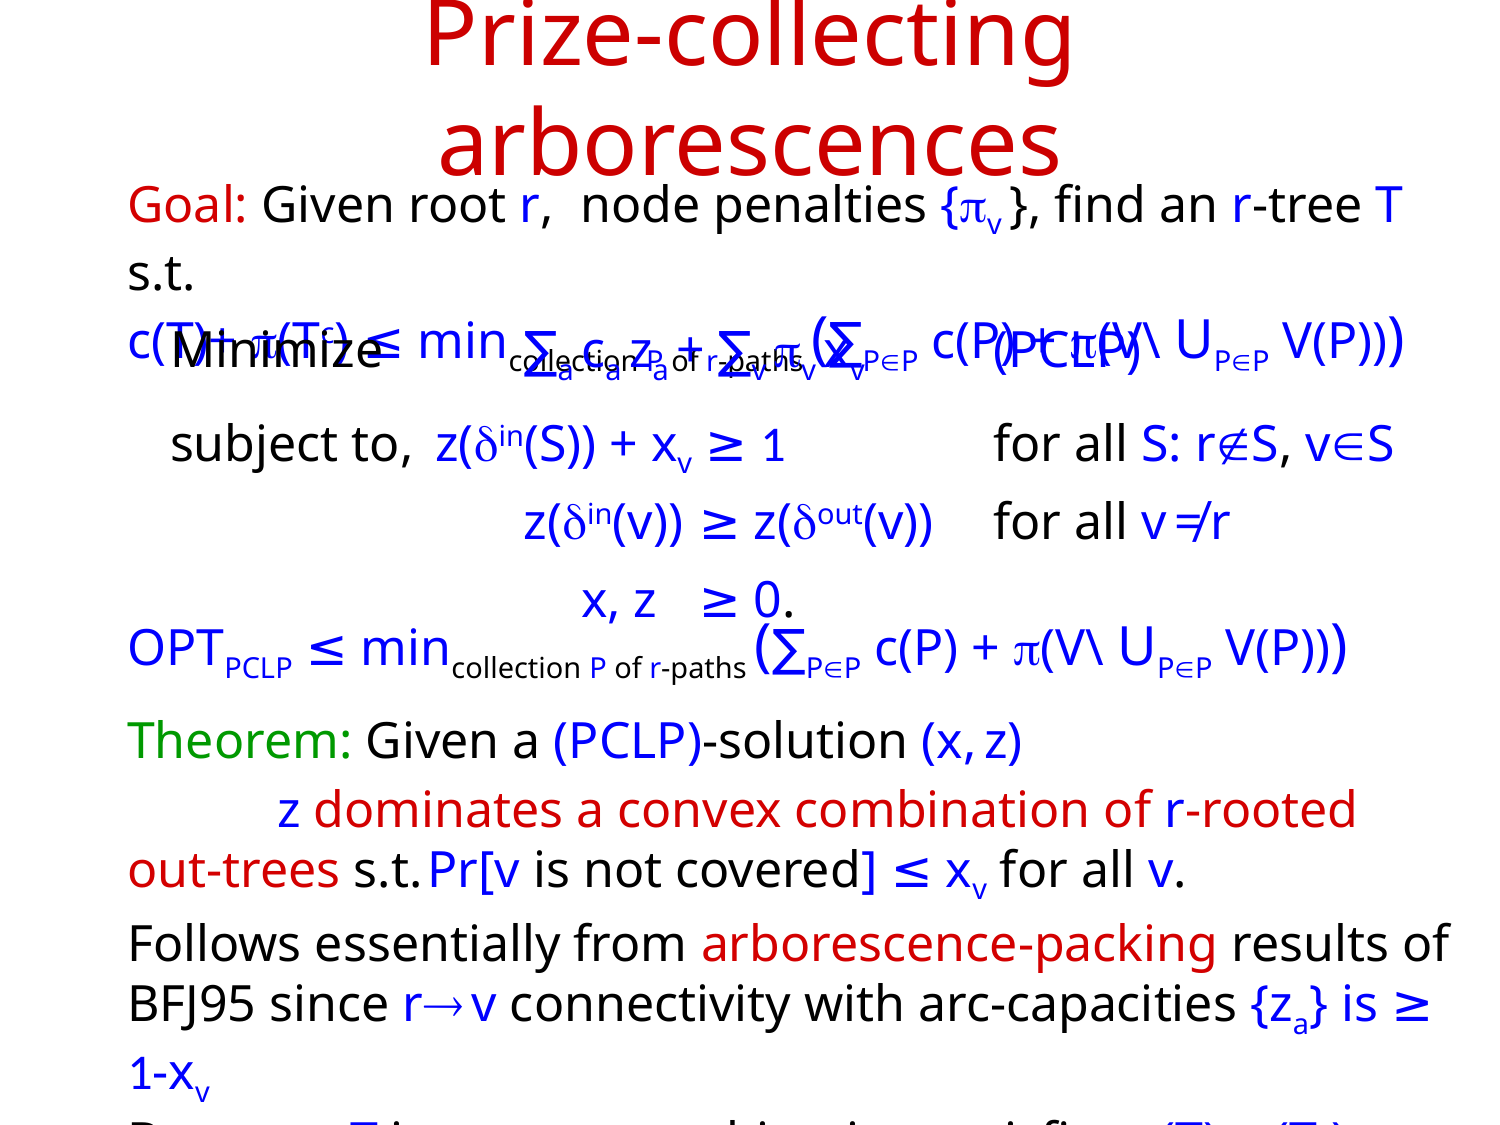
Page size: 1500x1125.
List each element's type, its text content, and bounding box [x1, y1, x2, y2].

title Prize-collecting arborescences [112, 15, 1388, 153]
text_box OPTPCLP ≤ mincollection P of r-paths (∑PP c(P) + p(V\ UPP V(P))) Theorem: Given a (PCLP)-solution (x, z) z dominates a convex combination of r-rooted out-trees s.t. Pr[v is not covered] ≤ xv for all v. Follows essentially from arborescence-packing results of BFJ95 since r v connectivity with arc-capacities {za} is ≥ 1-xv Best tree T in convex combination satisfies c(T)+p(Tc) ≤ OPTPCLP [112, 599, 1474, 1125]
text_box Goal: Given root r, node penalties {pv }, find an r-tree T s.t. c(T)+ p(Tc) ≤ mincollection P of r-paths (∑PP c(P) + p(V\ UPP V(P))) [112, 164, 1431, 385]
text_box Minimize ∑a ca za + ∑v pv xv (PCLP) subject to, z(din(S)) + xv ≥ 1 for all S: rS, vS z(din(v)) ≥ z(dout(v)) for all v ≠ r x, z ≥ 0. [155, 310, 1435, 599]
